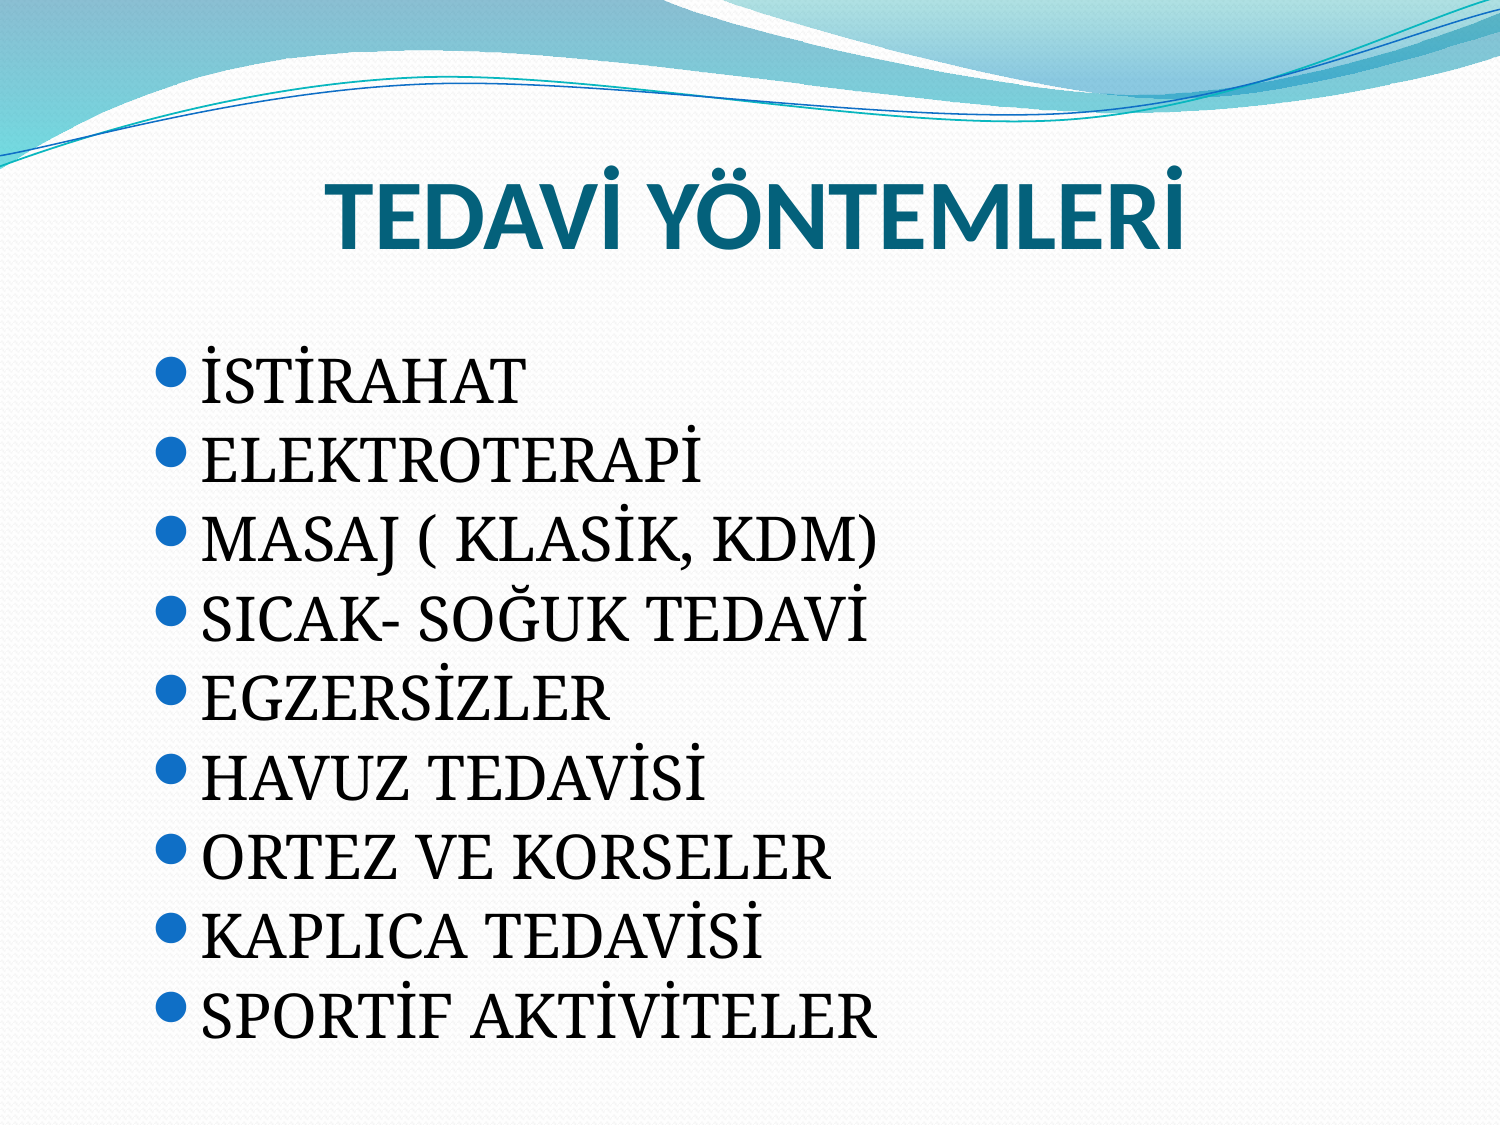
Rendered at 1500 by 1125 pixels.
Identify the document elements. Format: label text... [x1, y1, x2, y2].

title TEDAVİ YÖNTEMLERİ [82, 82, 1432, 270]
list İSTİRAHAT ELEKTROTERAPİ MASAJ ( KLASİK, KDM) SICAK- SOĞUK TEDAVİ EGZERSİZLER HAVUZ TEDAVİSİ ORTEZ VE KORSELER KAPLICA TEDAVİSİ SPORTİF AKTİVİTELER [76, 255, 1427, 1064]
